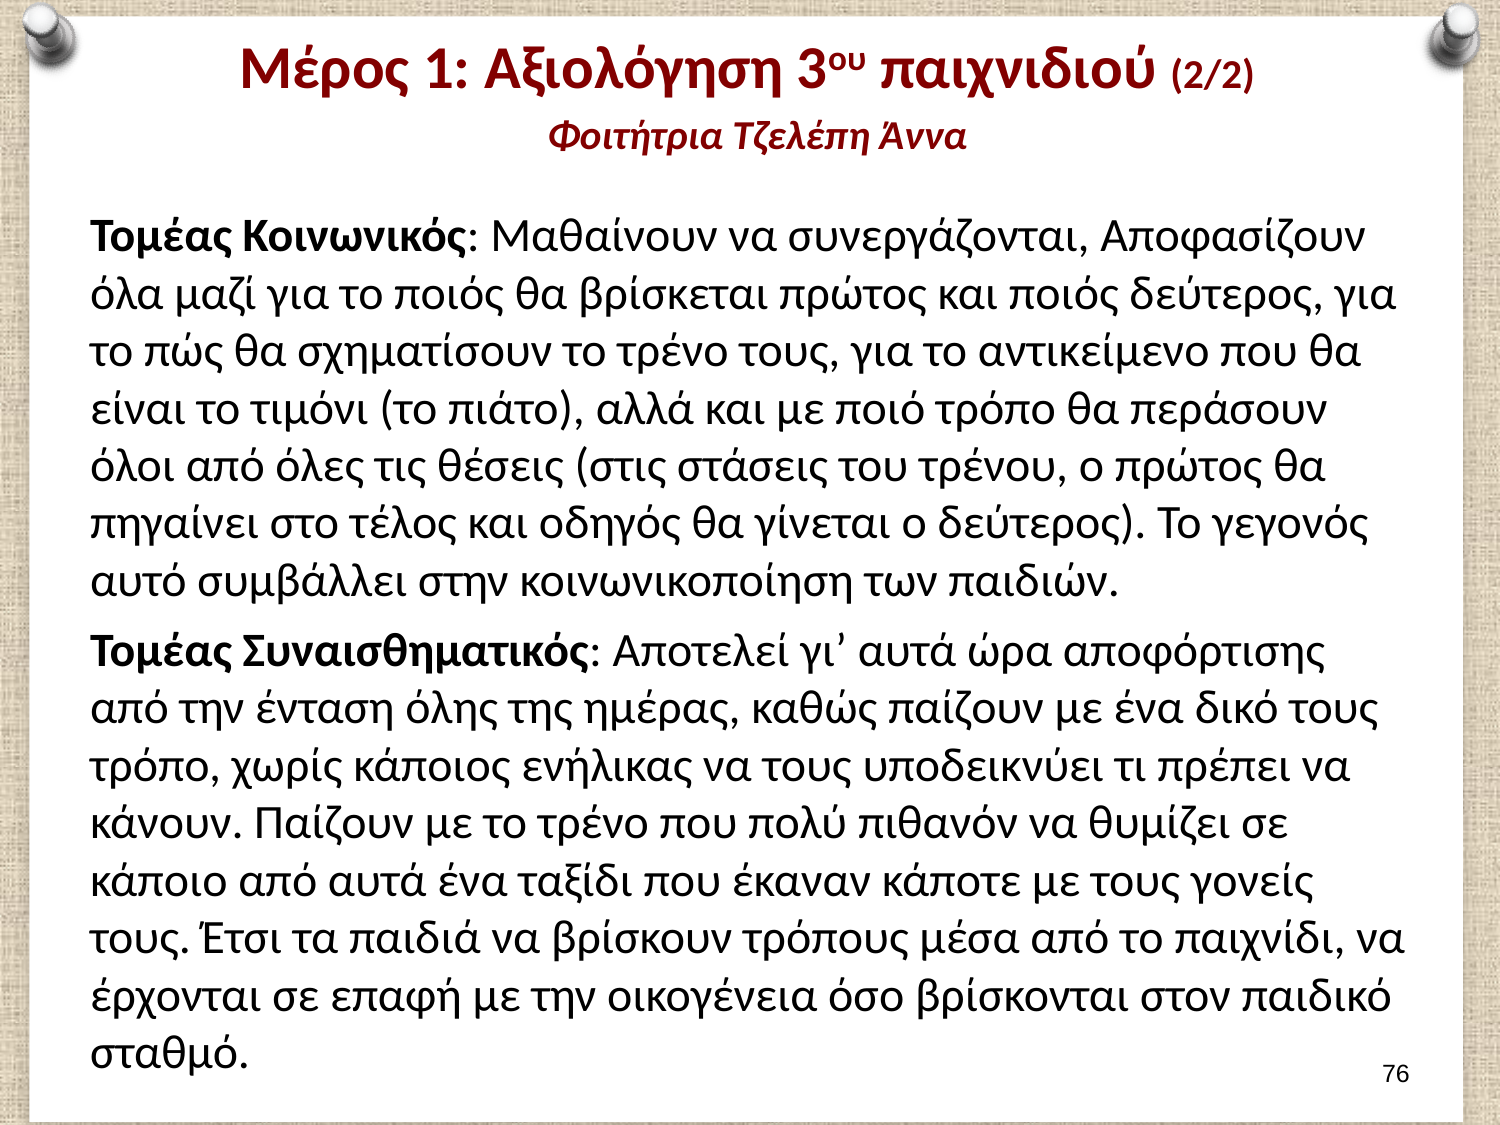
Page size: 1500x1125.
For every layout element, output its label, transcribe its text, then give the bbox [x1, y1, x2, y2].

slide_number 75 [1074, 1042, 1425, 1103]
list Τομέας Κοινωνικός: Μαθαίνουν να συνεργάζονται, Αποφασίζουν όλα μαζί για το ποιός θα βρίσκεται πρώτος και ποιός δεύτερος, για το πώς θα σχηματίσουν το τρένο τους, για το αντικείμενο που θα είναι το τιμόνι (το πιάτο), αλλά και με ποιό τρόπο θα περάσουν όλοι από όλες τις θέσεις (στις στάσεις του τρένου, ο πρώτος θα πηγαίνει στο τέλος και οδηγός θα γίνεται ο δεύτερος). Το γεγονός αυτό συμβάλλει στην κοινωνικοποίηση των παιδιών. Τομέας Συναισθηματικός: Αποτελεί γι’ αυτά ώρα αποφόρτισης από την ένταση όλης της ημέρας, καθώς παίζουν με ένα δικό τους τρόπο, χωρίς κάποιος ενήλικας να τους υποδεικνύει τι πρέπει να κάνουν. Παίζουν με το τρένο που πολύ πιθανόν να θυμίζει σε κάποιο από αυτά ένα ταξίδι που έκαναν κάποτε με τους γονείς τους. Έτσι τα παιδιά να βρίσκουν τρόπους μέσα από το παιχνίδι, να έρχονται σε επαφή με την οικογένεια όσο βρίσκονται στον παιδικό σταθμό. [75, 196, 1425, 1024]
picture [0, 0, 1500, 1125]
title Μέρος 1: Αξιολόγηση 3ου παιχνιδιού (2/2) Φοιτήτρια Τζελέπη Άννα [76, 19, 1427, 169]
